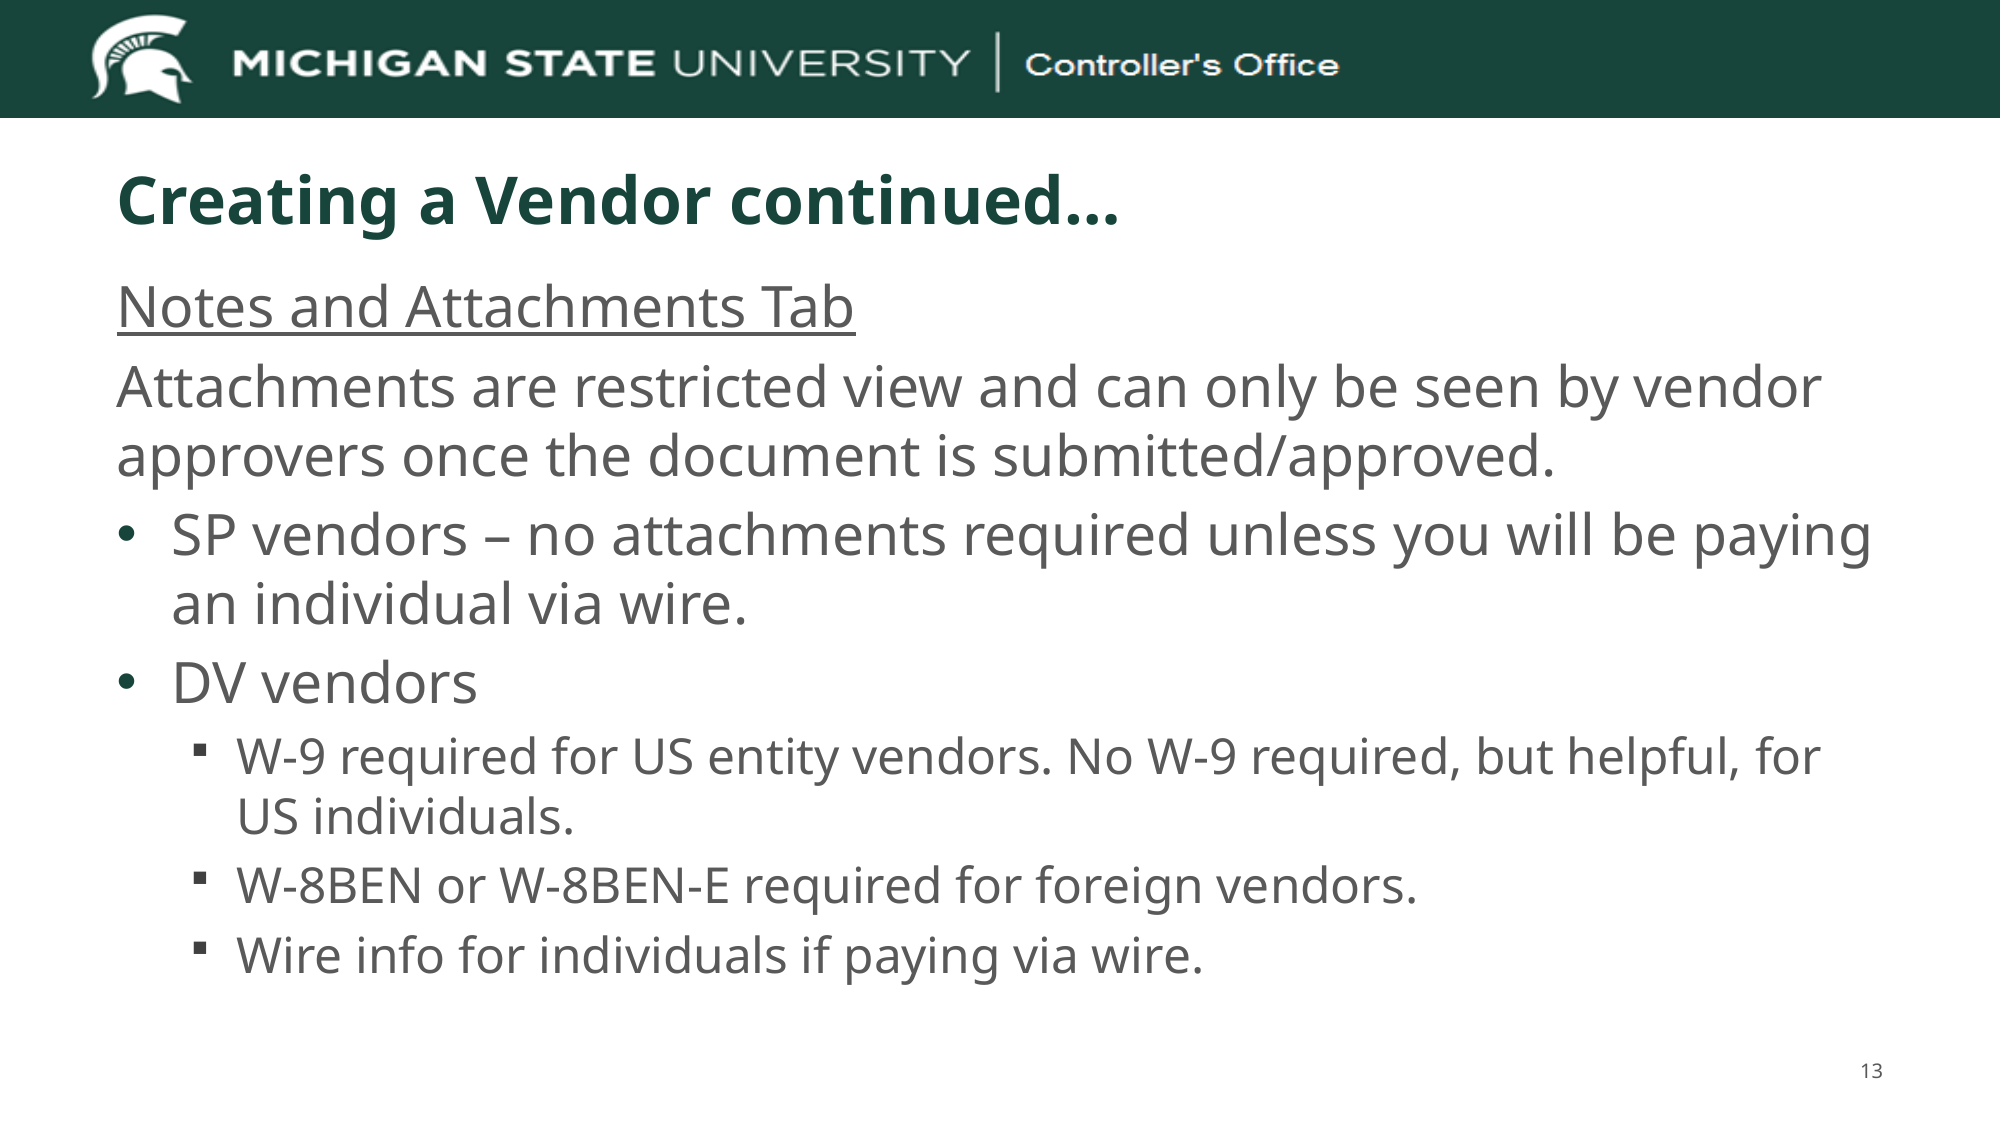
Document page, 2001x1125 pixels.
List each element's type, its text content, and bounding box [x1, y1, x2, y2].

picture [0, 0, 2000, 118]
title Creating a Vendor continued… [99, 149, 1900, 247]
slide_number 13 [1433, 1042, 1900, 1103]
list Notes and Attachments Tab Attachments are restricted view and can only be seen by vendor approvers once the document is submitted/approved. SP vendors – no attachments required unless you will be paying an individual via wire. DV vendors W-9 required for US entity vendors. No W-9 required, but helpful, for US individuals. W-8BEN or W-8BEN-E required for foreign vendors. Wire info for individuals if paying via wire. [99, 262, 1900, 1005]
